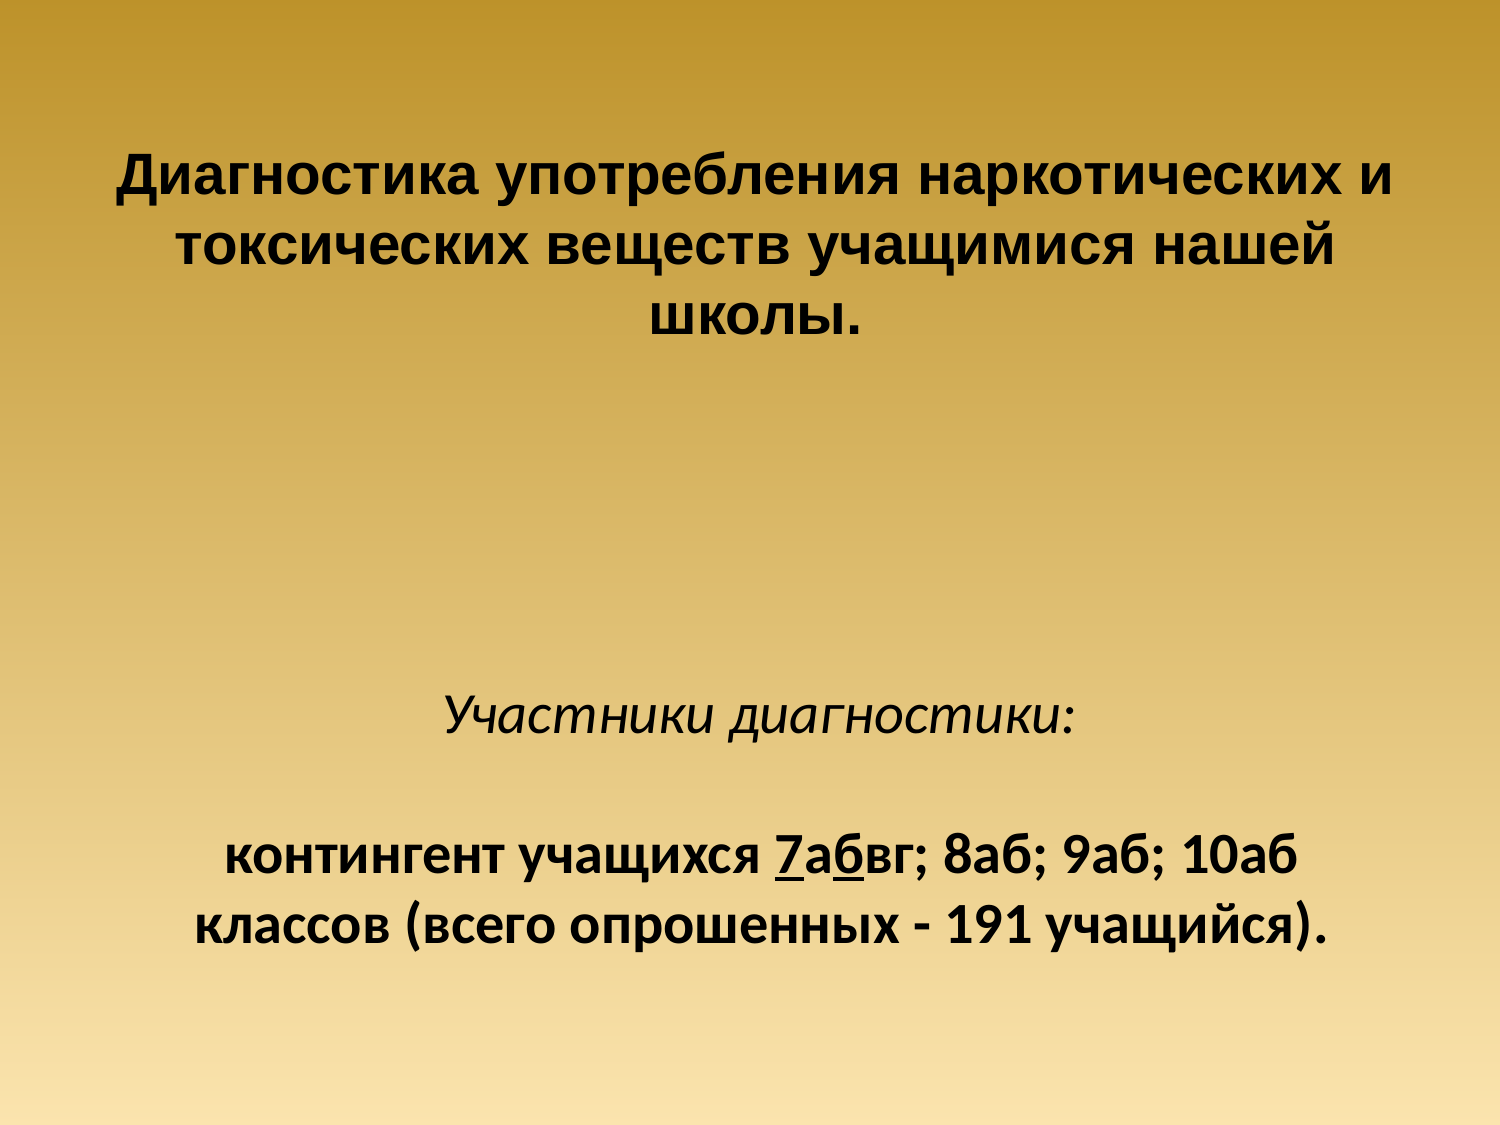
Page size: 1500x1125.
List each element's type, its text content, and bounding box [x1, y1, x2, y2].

text_box Участники диагностики: контингент учащихся 7абвг; 8аб; 9аб; 10аб классов (всего опрошенных - 191 учащийся). [117, 667, 1407, 963]
text_box Диагностика употребления наркотических и токсических веществ учащимися нашей школы. [93, 128, 1418, 354]
